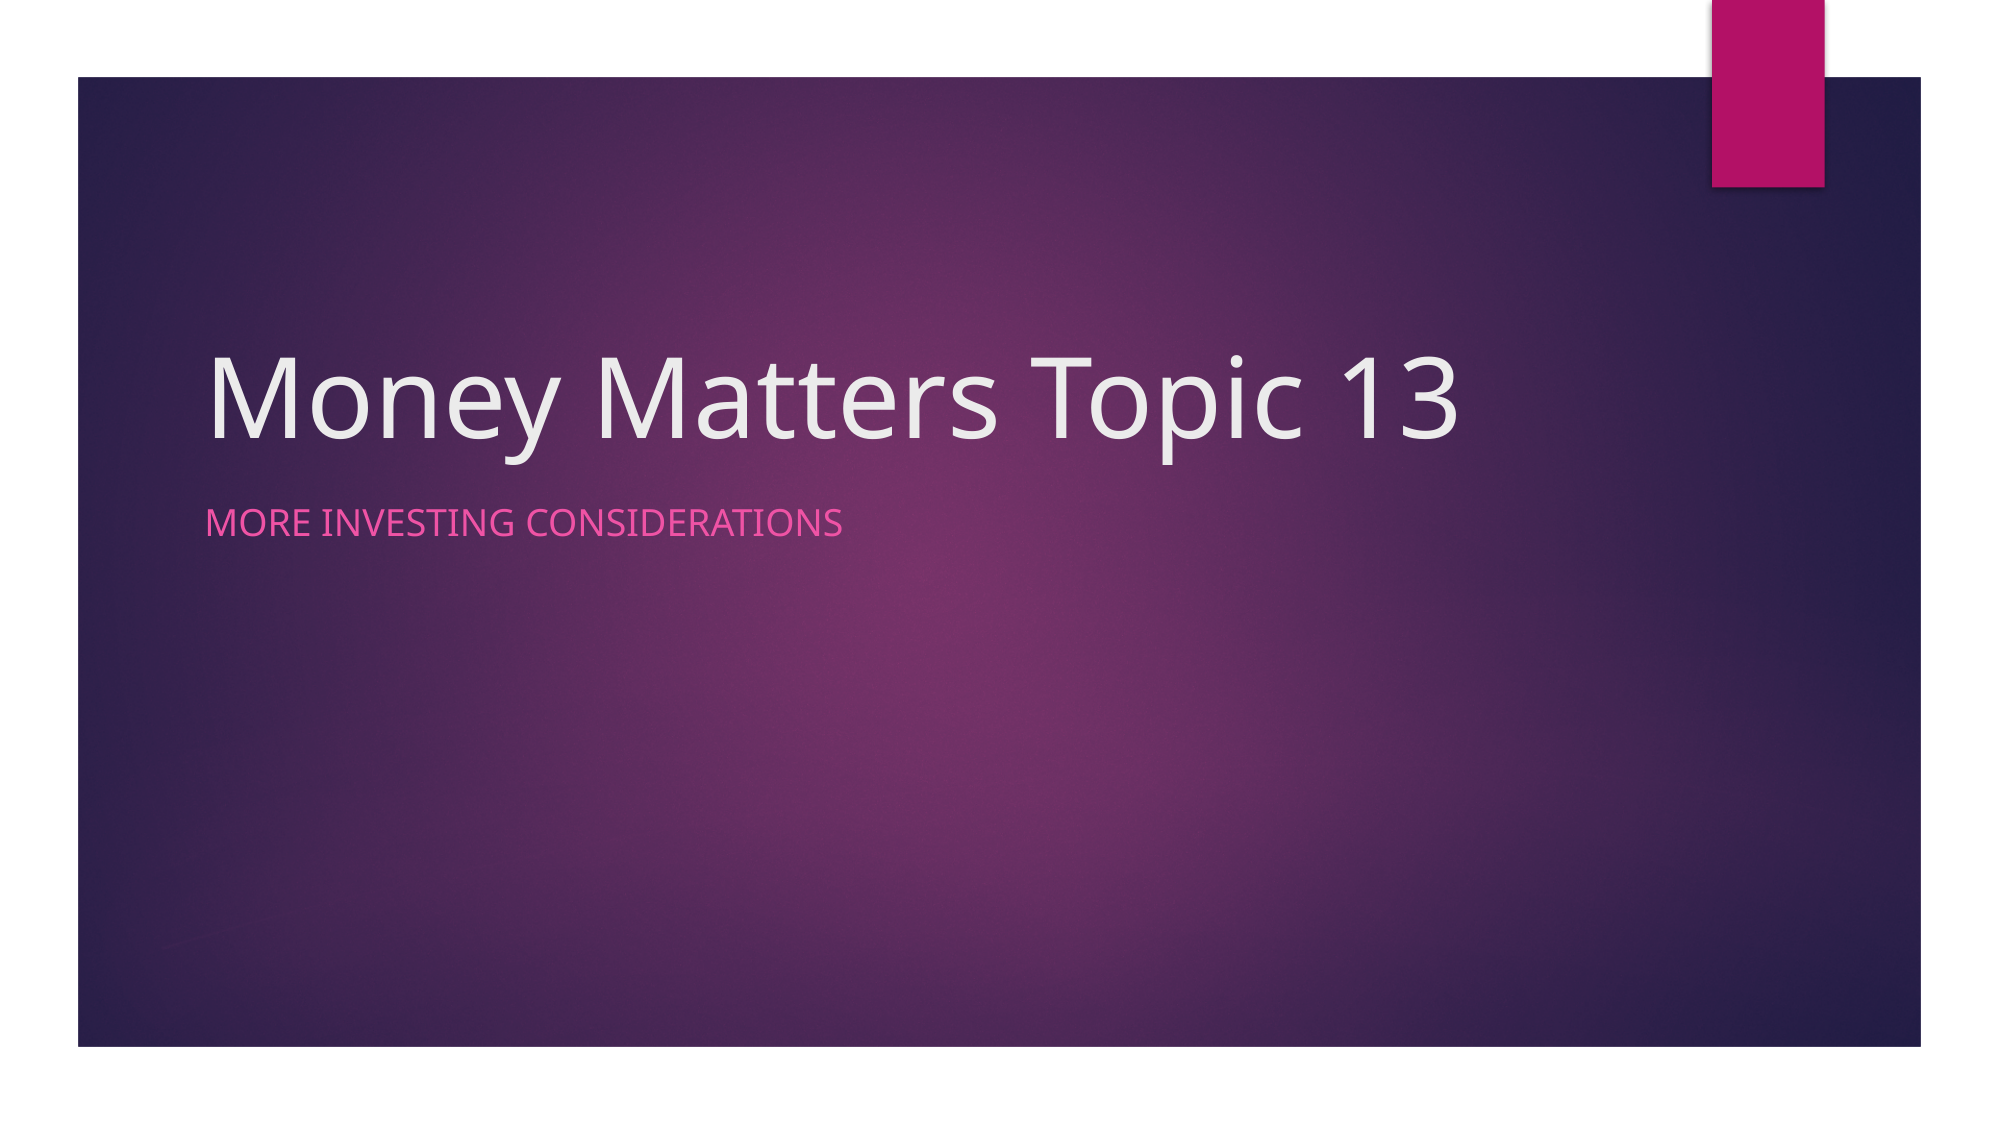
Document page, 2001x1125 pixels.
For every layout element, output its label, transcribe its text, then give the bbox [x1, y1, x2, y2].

subtitle More Investing Considerations [189, 491, 1638, 925]
title Money Matters Topic 13 [189, 344, 1638, 469]
